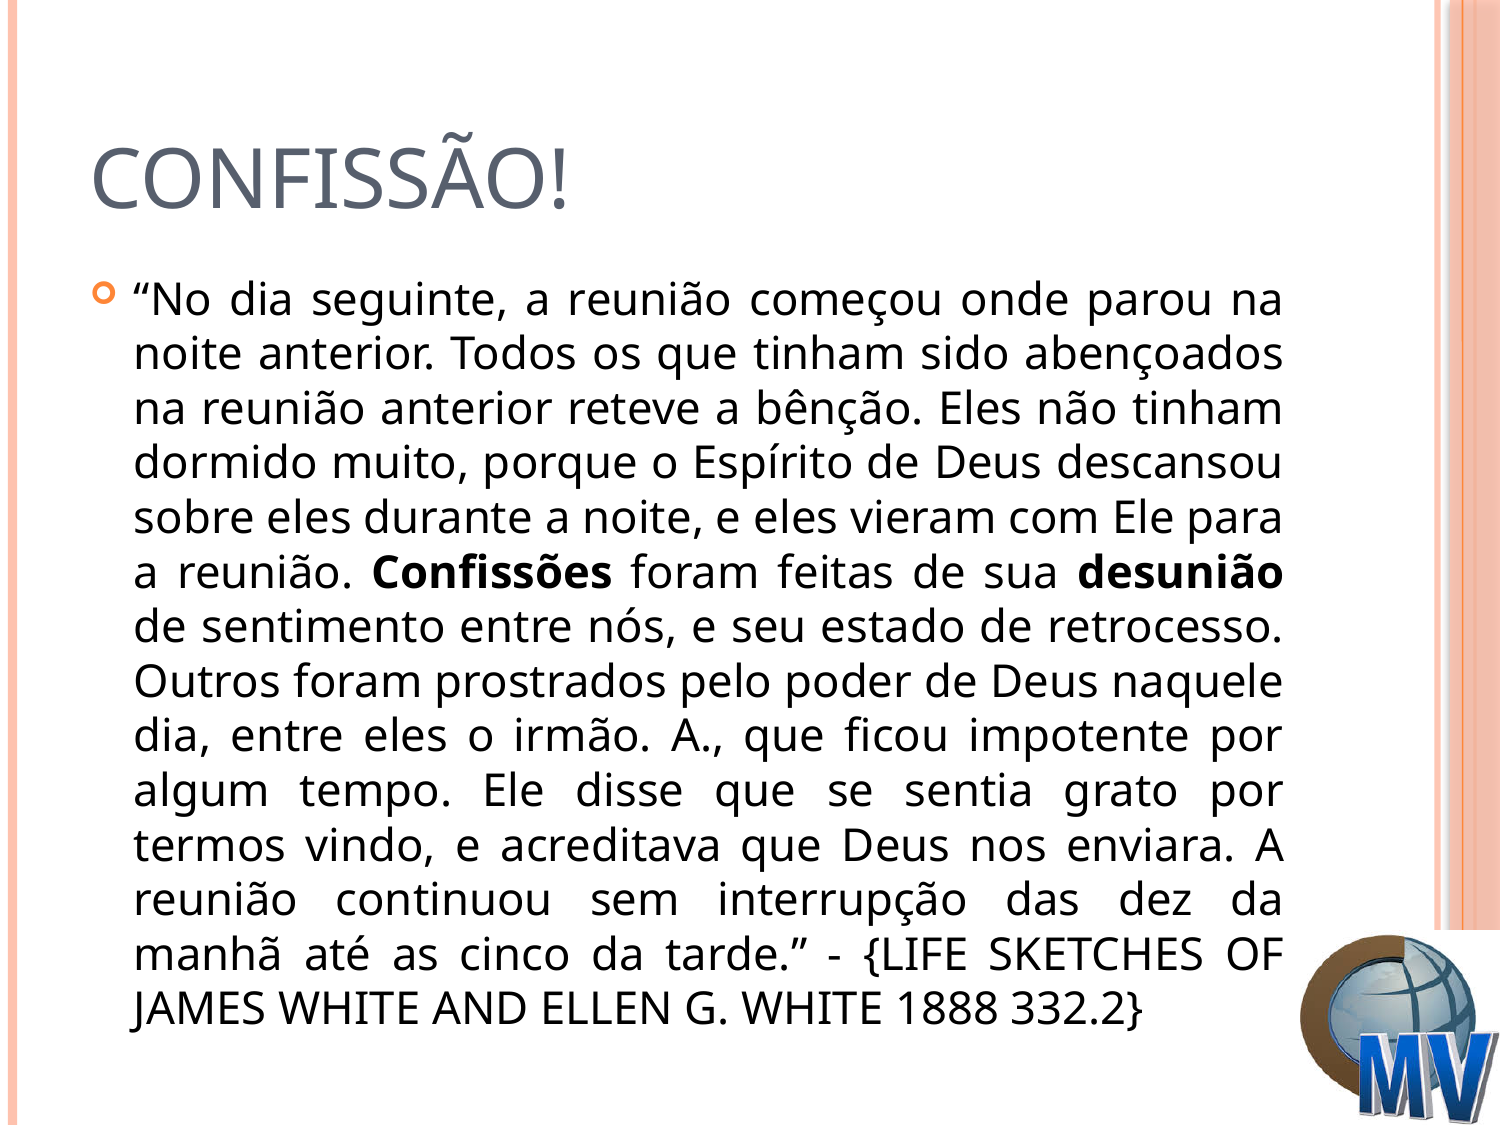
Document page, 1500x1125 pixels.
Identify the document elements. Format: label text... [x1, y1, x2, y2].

picture [1300, 929, 1500, 1125]
title Confissão! [75, 45, 1300, 233]
list “No dia seguinte, a reunião começou onde parou na noite anterior. Todos os que tinham sido abençoados na reunião anterior reteve a bênção. Eles não tinham dormido muito, porque o Espírito de Deus descansou sobre eles durante a noite, e eles vieram com Ele para a reunião. Confissões foram feitas de sua desunião de sentimento entre nós, e seu estado de retrocesso. Outros foram prostrados pelo poder de Deus naquele dia, entre eles o irmão. A., que ficou impotente por algum tempo. Ele disse que se sentia grato por termos vindo, e acreditava que Deus nos enviara. A reunião continuou sem interrupção das dez da manhã até as cinco da tarde.” - {LIFE SKETCHES OF JAMES WHITE AND ELLEN G. WHITE 1888 332.2} [75, 262, 1300, 1062]
